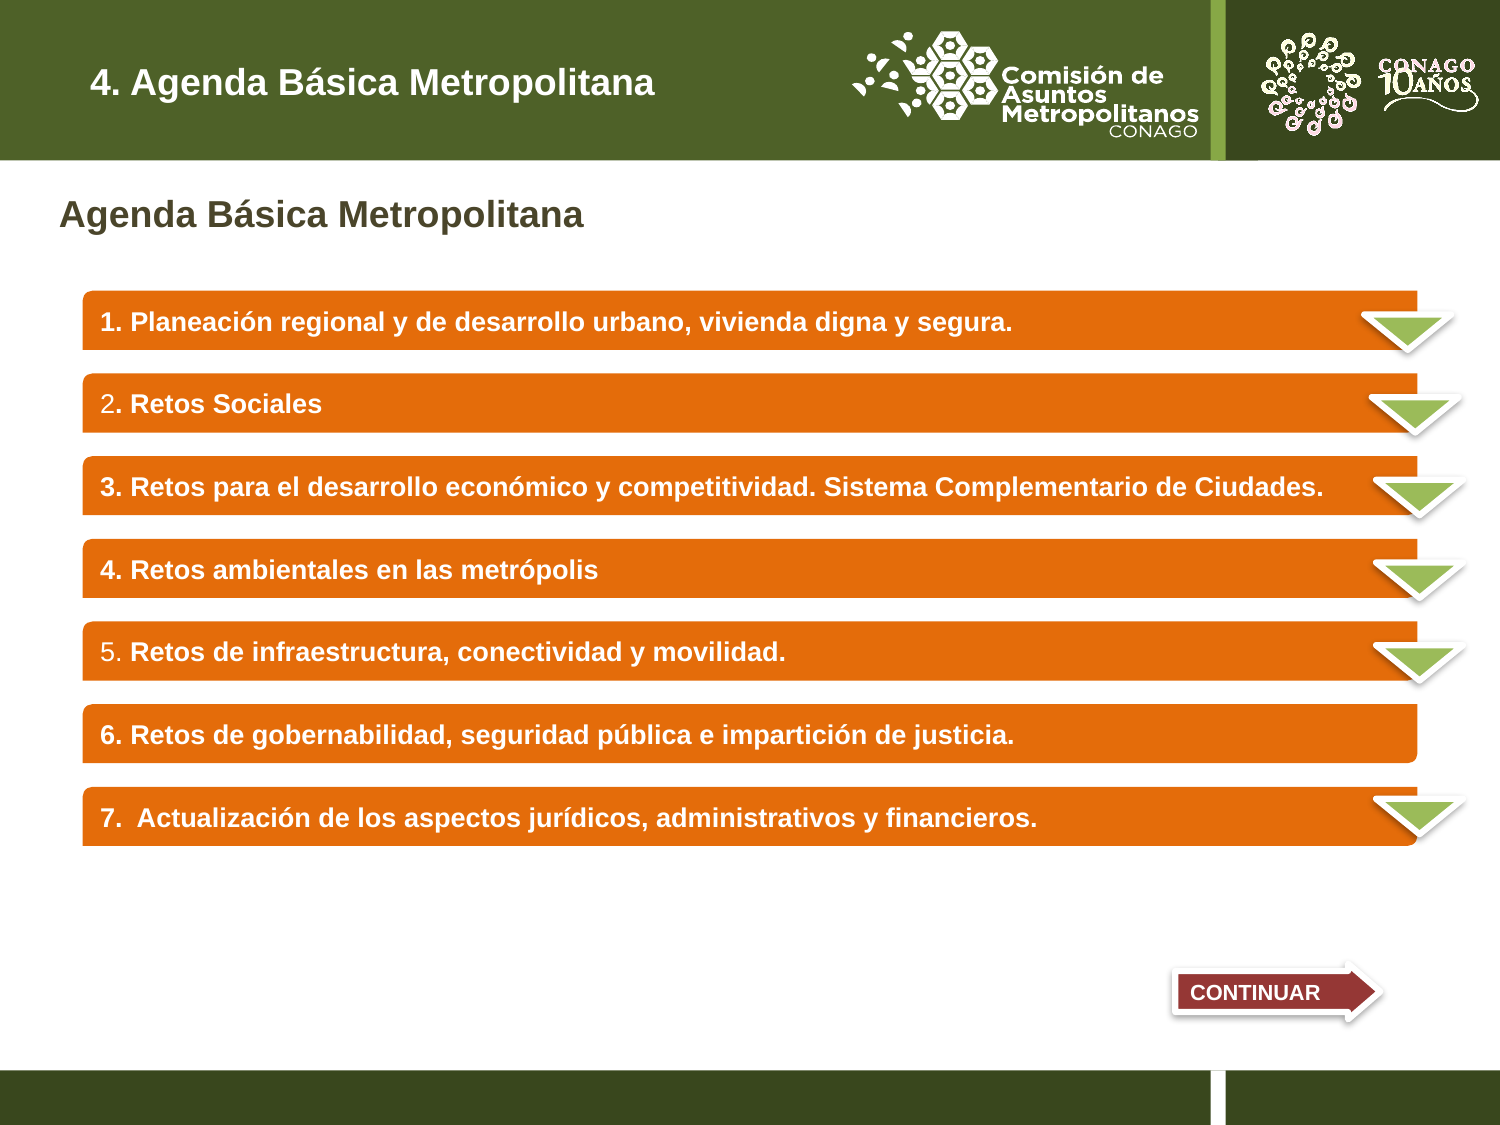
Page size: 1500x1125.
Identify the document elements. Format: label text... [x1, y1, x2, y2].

text_box [1226, 0, 1500, 161]
picture [851, 30, 1200, 139]
text_box [0, 1070, 1210, 1125]
picture [1245, 22, 1495, 144]
text_box [1210, 0, 1226, 161]
text_box [1373, 476, 1467, 519]
text_box 4. Agenda Básica Metropolitana [0, 0, 1210, 161]
text_box 5. Retos de infraestructura, conectividad y movilidad. [80, 619, 1420, 683]
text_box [82, 373, 1459, 433]
text_box Agenda Básica Metropolitana [44, 182, 599, 243]
text_box 7. Actualización de los aspectos jurídicos, administrativos y financieros. [80, 784, 1420, 849]
text_box [1373, 642, 1467, 684]
text_box 6. Retos de gobernabilidad, seguridad pública e impartición de justicia. [80, 702, 1420, 766]
text_box [1373, 795, 1467, 838]
text_box [1226, 1070, 1500, 1125]
text_box 4. Retos ambientales en las metrópolis [80, 536, 1420, 600]
text_box [1373, 559, 1467, 602]
text_box [1210, 1070, 1226, 1125]
text_box CONTINUAR [1172, 960, 1384, 1023]
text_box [82, 290, 1452, 350]
text_box 3. Retos para el desarrollo económico y competitividad. Sistema Complementario de Ciudades. [80, 454, 1420, 518]
